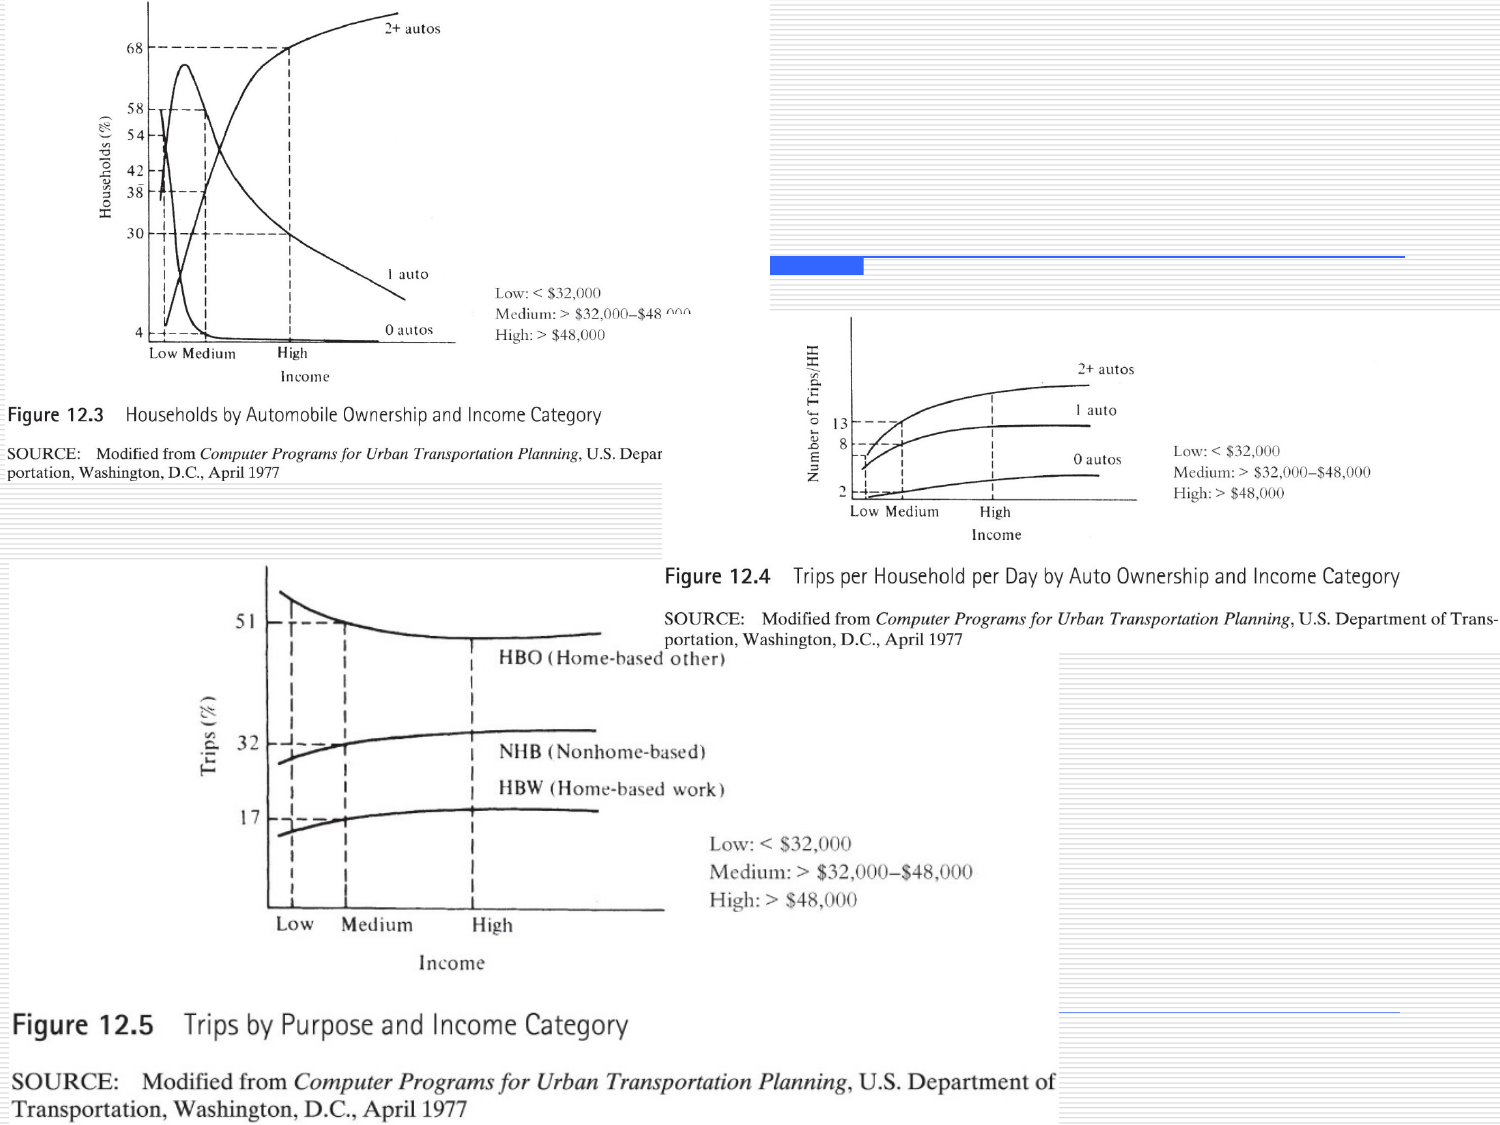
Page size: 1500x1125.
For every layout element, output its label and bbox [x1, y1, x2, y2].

list [9, 562, 1059, 1125]
picture [0, 0, 1500, 1125]
